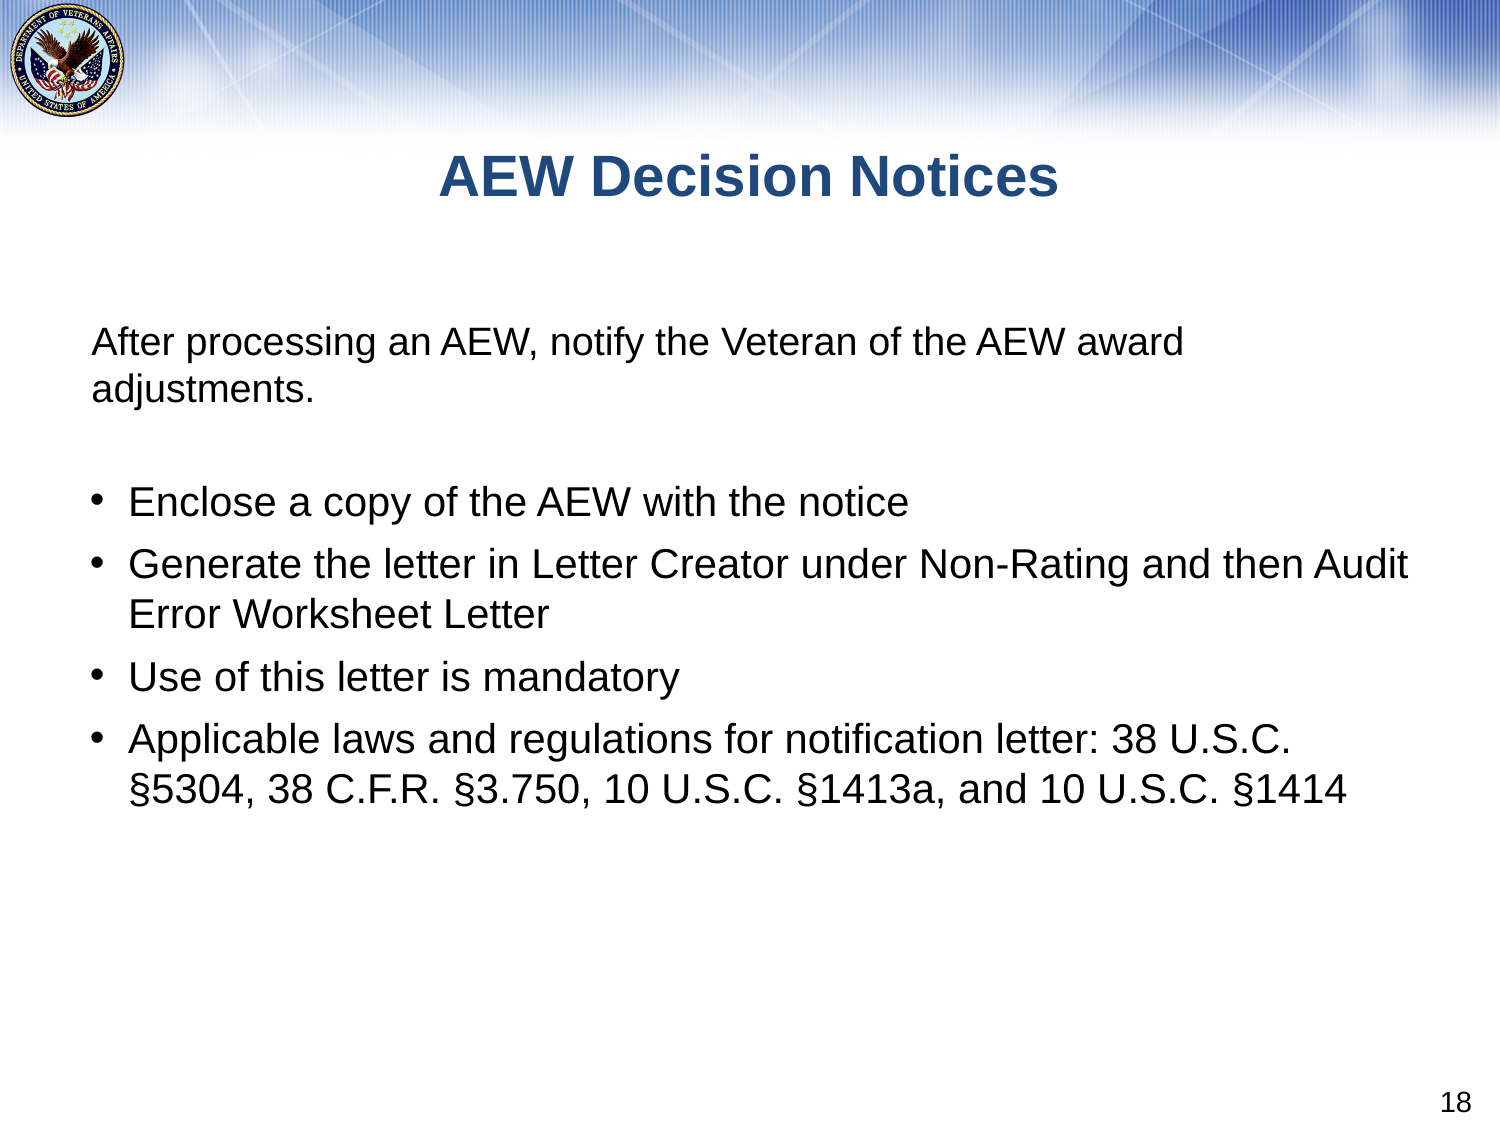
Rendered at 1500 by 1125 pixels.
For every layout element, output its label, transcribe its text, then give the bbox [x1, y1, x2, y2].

list After processing an AEW, notify the Veteran of the AEW award adjustments. [76, 308, 1427, 436]
text_box Enclose a copy of the AEW with the notice Generate the letter in Letter Creator under Non-Rating and then Audit Error Worksheet Letter Use of this letter is mandatory Applicable laws and regulations for notification letter: 38 U.S.C. §5304, 38 C.F.R. §3.750, 10 U.S.C. §1413a, and 10 U.S.C. §1414 [75, 467, 1427, 820]
slide_number 18 [1136, 1083, 1487, 1125]
title AEW Decision Notices [0, 130, 1500, 309]
picture [0, 309, 1500, 1062]
picture [0, 0, 1500, 130]
